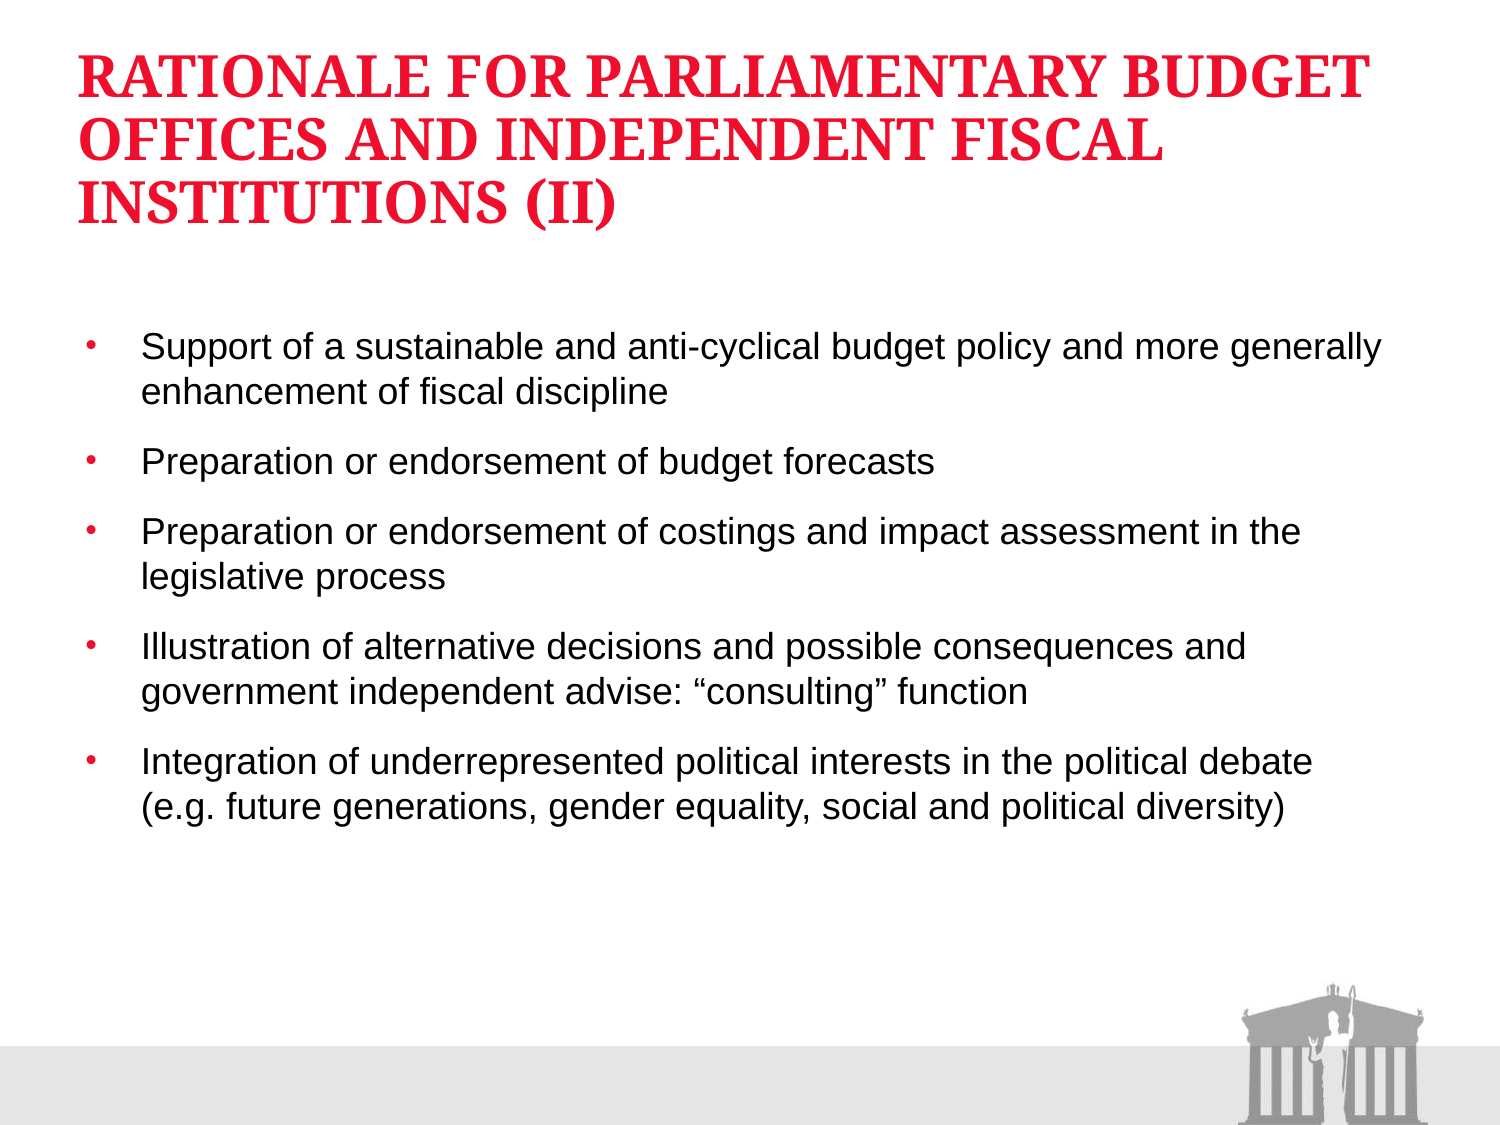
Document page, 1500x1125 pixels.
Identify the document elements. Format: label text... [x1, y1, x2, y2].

title Rationale for Parliamentary Budget Offices and Independent Fiscal Institutions (II) [62, 87, 1413, 244]
list Support of a sustainable and anti-cyclical budget policy and more generally enhancement of fiscal discipline Preparation or endorsement of budget forecasts Preparation or endorsement of costings and impact assessment in the legislative process Illustration of alternative decisions and possible consequences and government independent advise: “consulting” function Integration of underrepresented political interests in the political debate (e.g. future generations, gender equality, social and political diversity) [69, 314, 1413, 963]
picture [0, 0, 1500, 1125]
